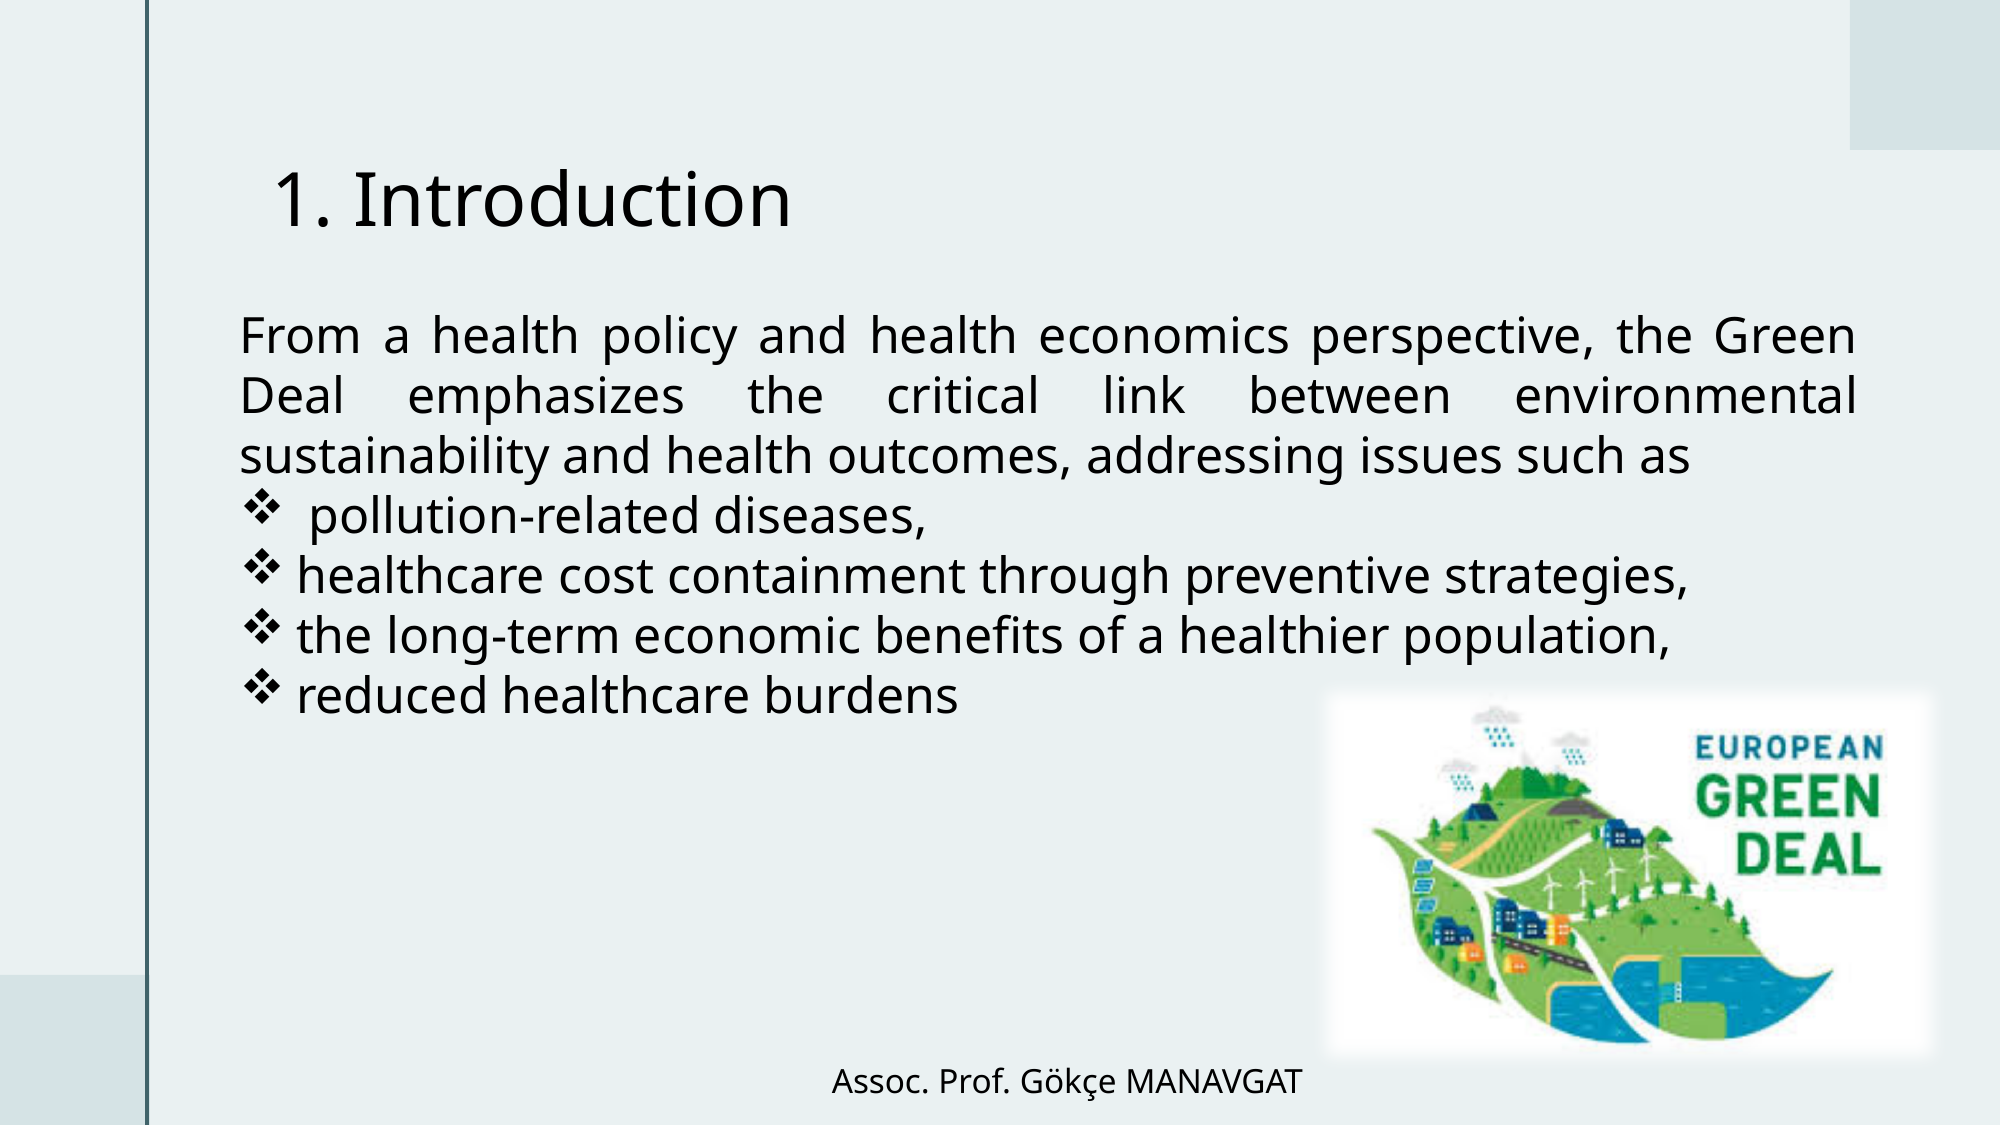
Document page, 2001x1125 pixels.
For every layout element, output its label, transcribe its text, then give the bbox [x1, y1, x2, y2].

title 1. Introduction [256, 0, 1077, 250]
text_box Assoc. Prof. Gökçe MANAVGAT [598, 1053, 1538, 1108]
text_box From a health policy and health economics perspective, the Green Deal emphasizes the critical link between environmental sustainability and health outcomes, addressing issues such as pollution-related diseases, healthcare cost containment through preventive strategies, the long-term economic benefits of a healthier population, reduced healthcare burdens [224, 295, 1874, 731]
picture [1308, 674, 1950, 1074]
